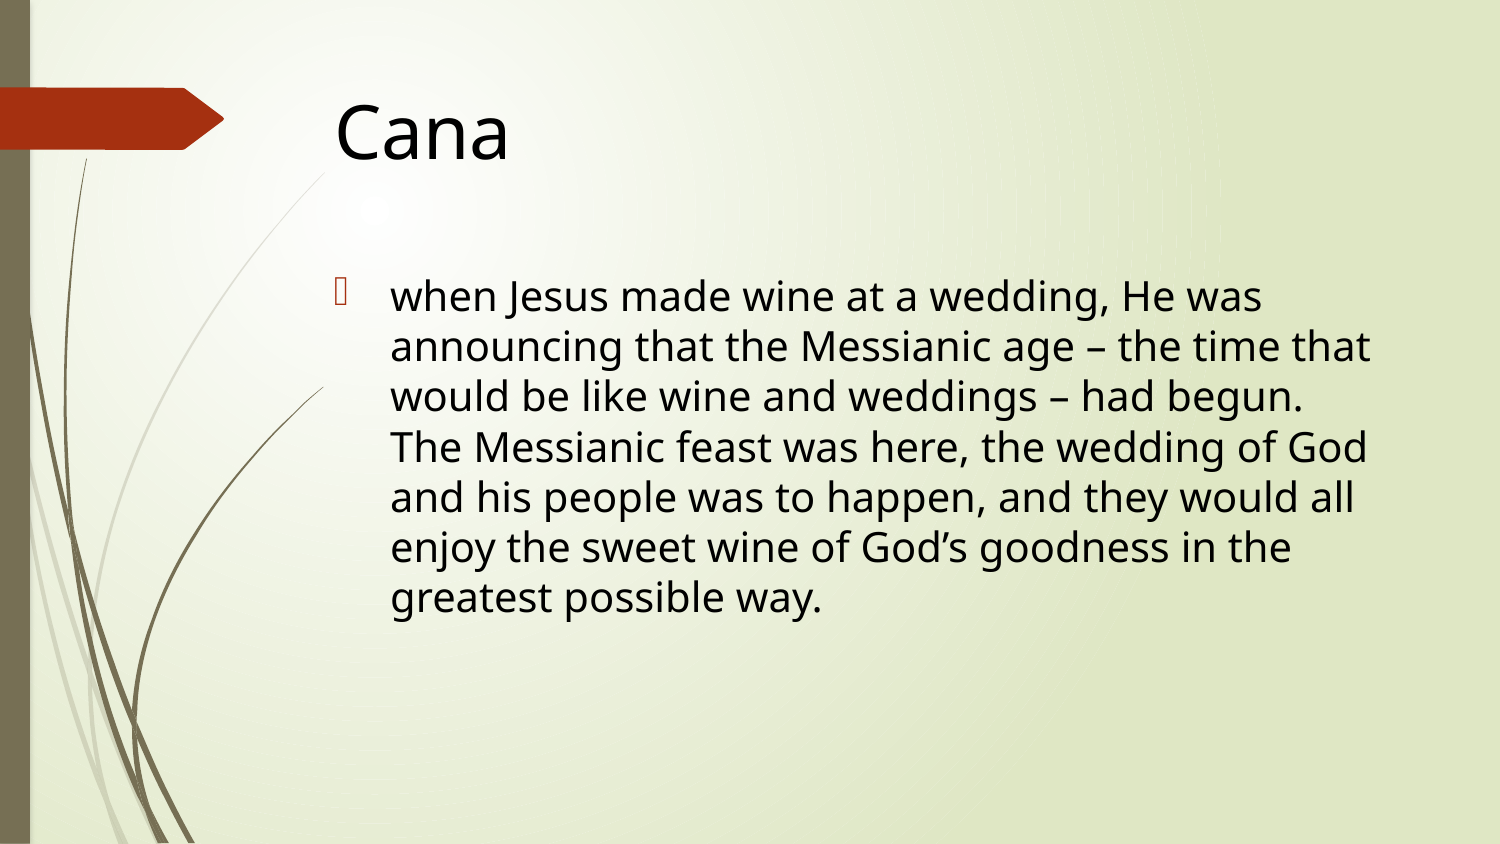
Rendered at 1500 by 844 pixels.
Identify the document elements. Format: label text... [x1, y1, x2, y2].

title Cana [319, 76, 1400, 235]
list when Jesus made wine at a wedding, He was announcing that the Messianic age – the time that would be like wine and weddings – had begun. The Messianic feast was here, the wedding of God and his people was to happen, and they would all enjoy the sweet wine of God’s goodness in the greatest possible way. [318, 262, 1400, 728]
